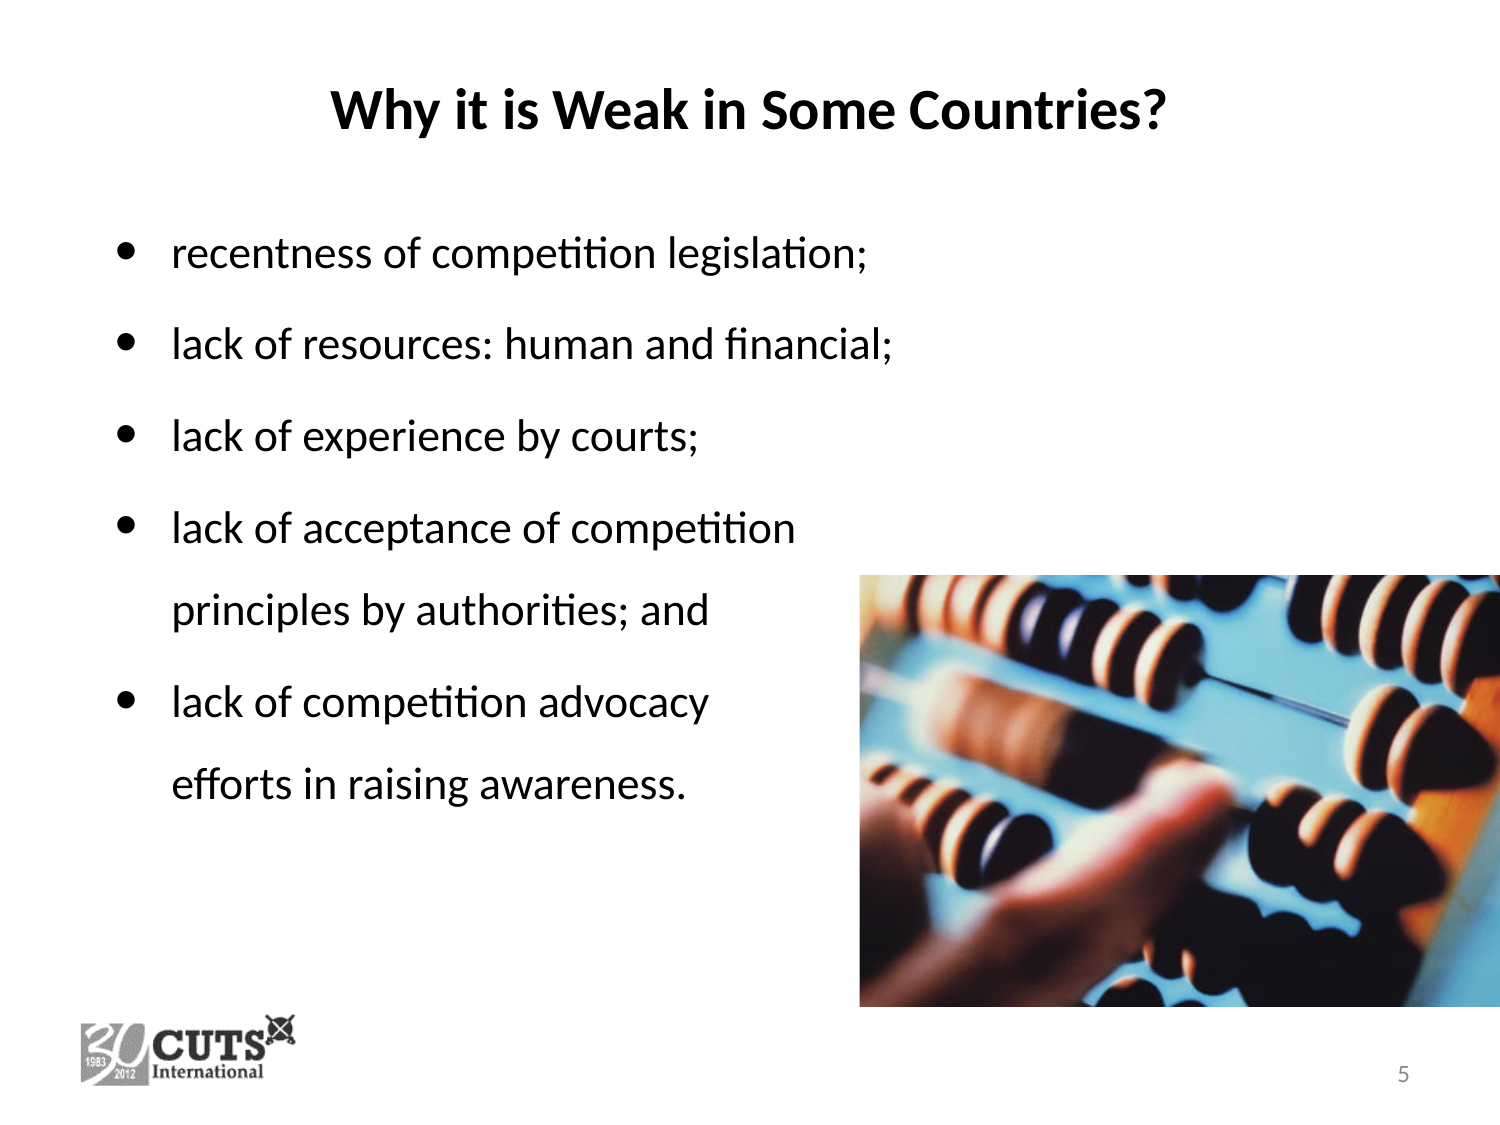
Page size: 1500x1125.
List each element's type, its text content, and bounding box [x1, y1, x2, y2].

slide_number 5 [1074, 1042, 1425, 1103]
picture [80, 1014, 296, 1092]
picture [859, 574, 1500, 1007]
list recentness of competition legislation; lack of resources: human and financial; lack of experience by courts; lack of acceptance of competition principles by authorities; and lack of competition advocacy efforts in raising awareness. [99, 187, 1425, 1075]
title Why it is Weak in Some Countries? [75, 24, 1425, 188]
